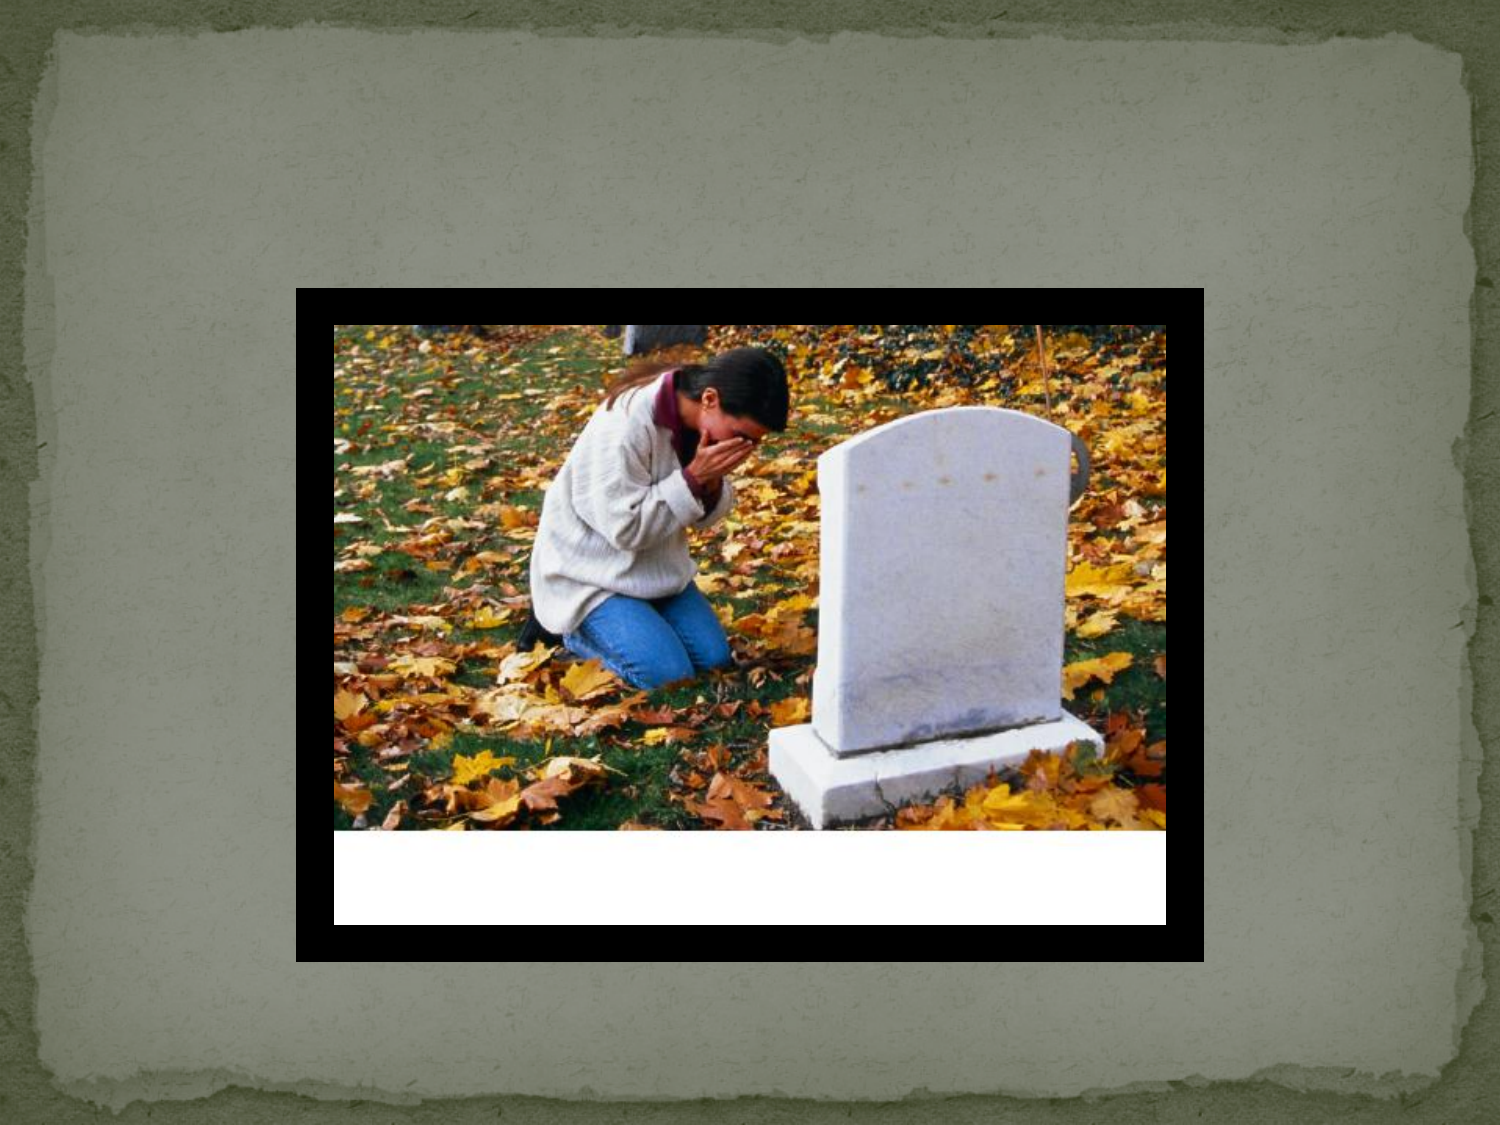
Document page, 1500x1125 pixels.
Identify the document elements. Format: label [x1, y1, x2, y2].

list [336, 327, 1165, 923]
